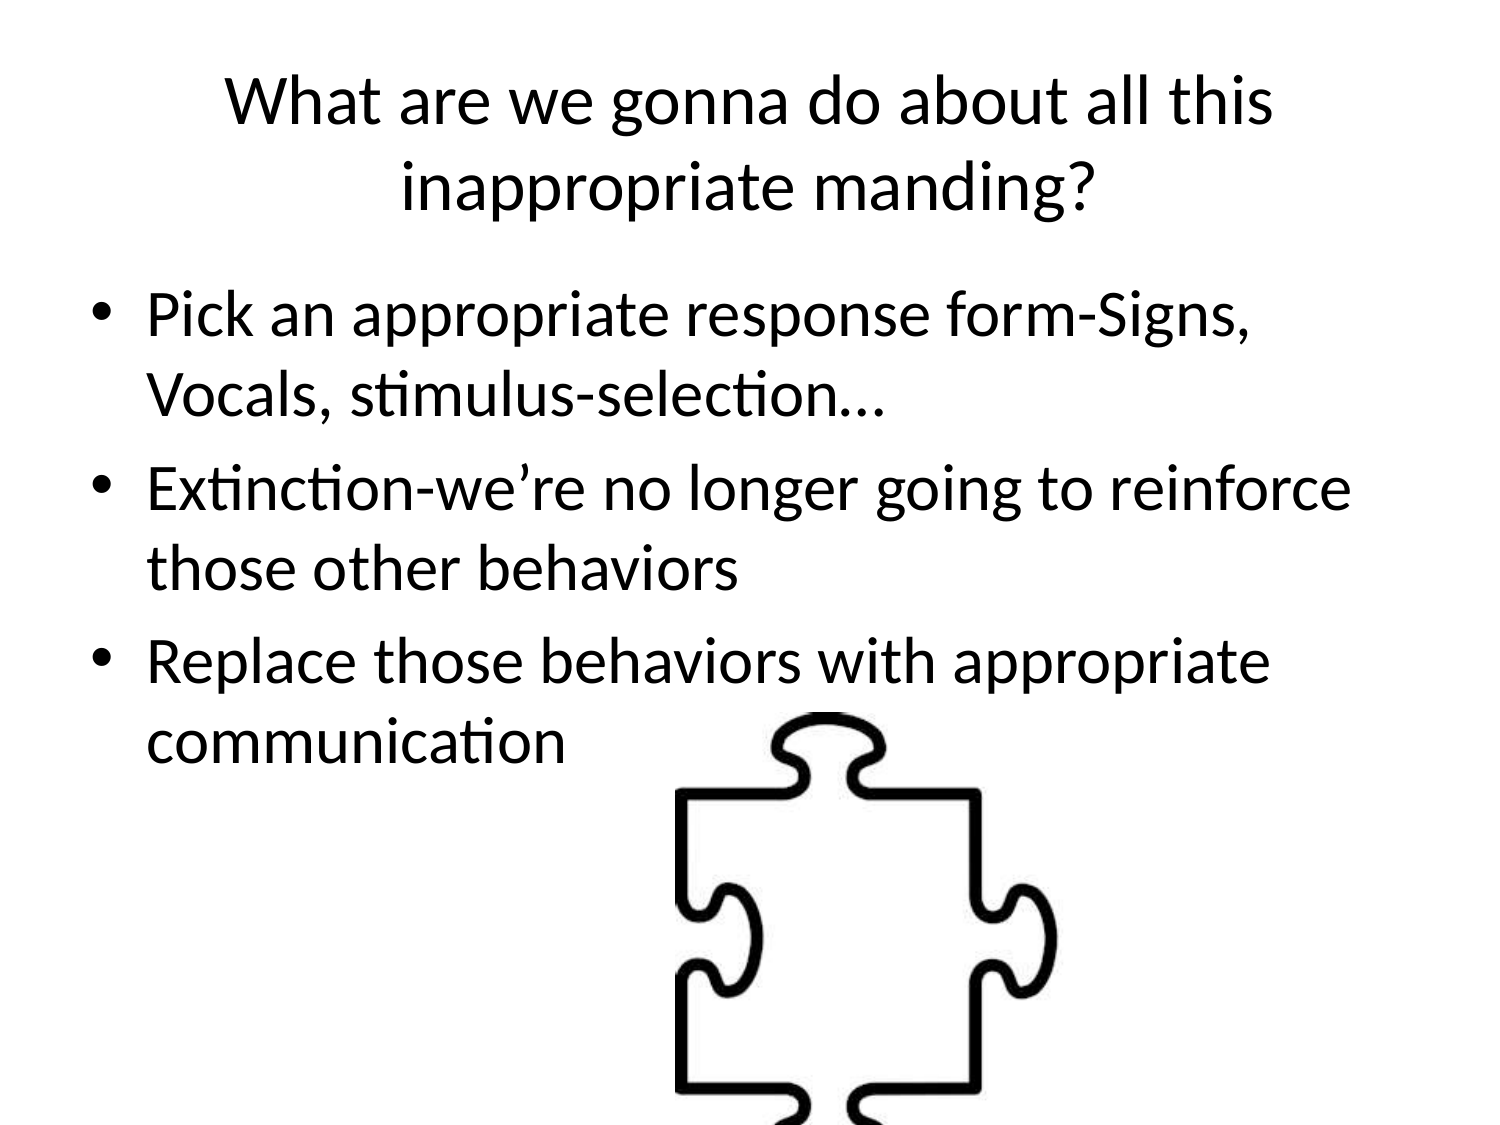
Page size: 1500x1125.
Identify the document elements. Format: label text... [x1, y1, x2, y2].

picture [674, 712, 1068, 1125]
list Pick an appropriate response form-Signs, Vocals, stimulus-selection… Extinction-we’re no longer going to reinforce those other behaviors Replace those behaviors with appropriate communication [75, 262, 1425, 1005]
title What are we gonna do about all this inappropriate manding? [75, 45, 1425, 233]
